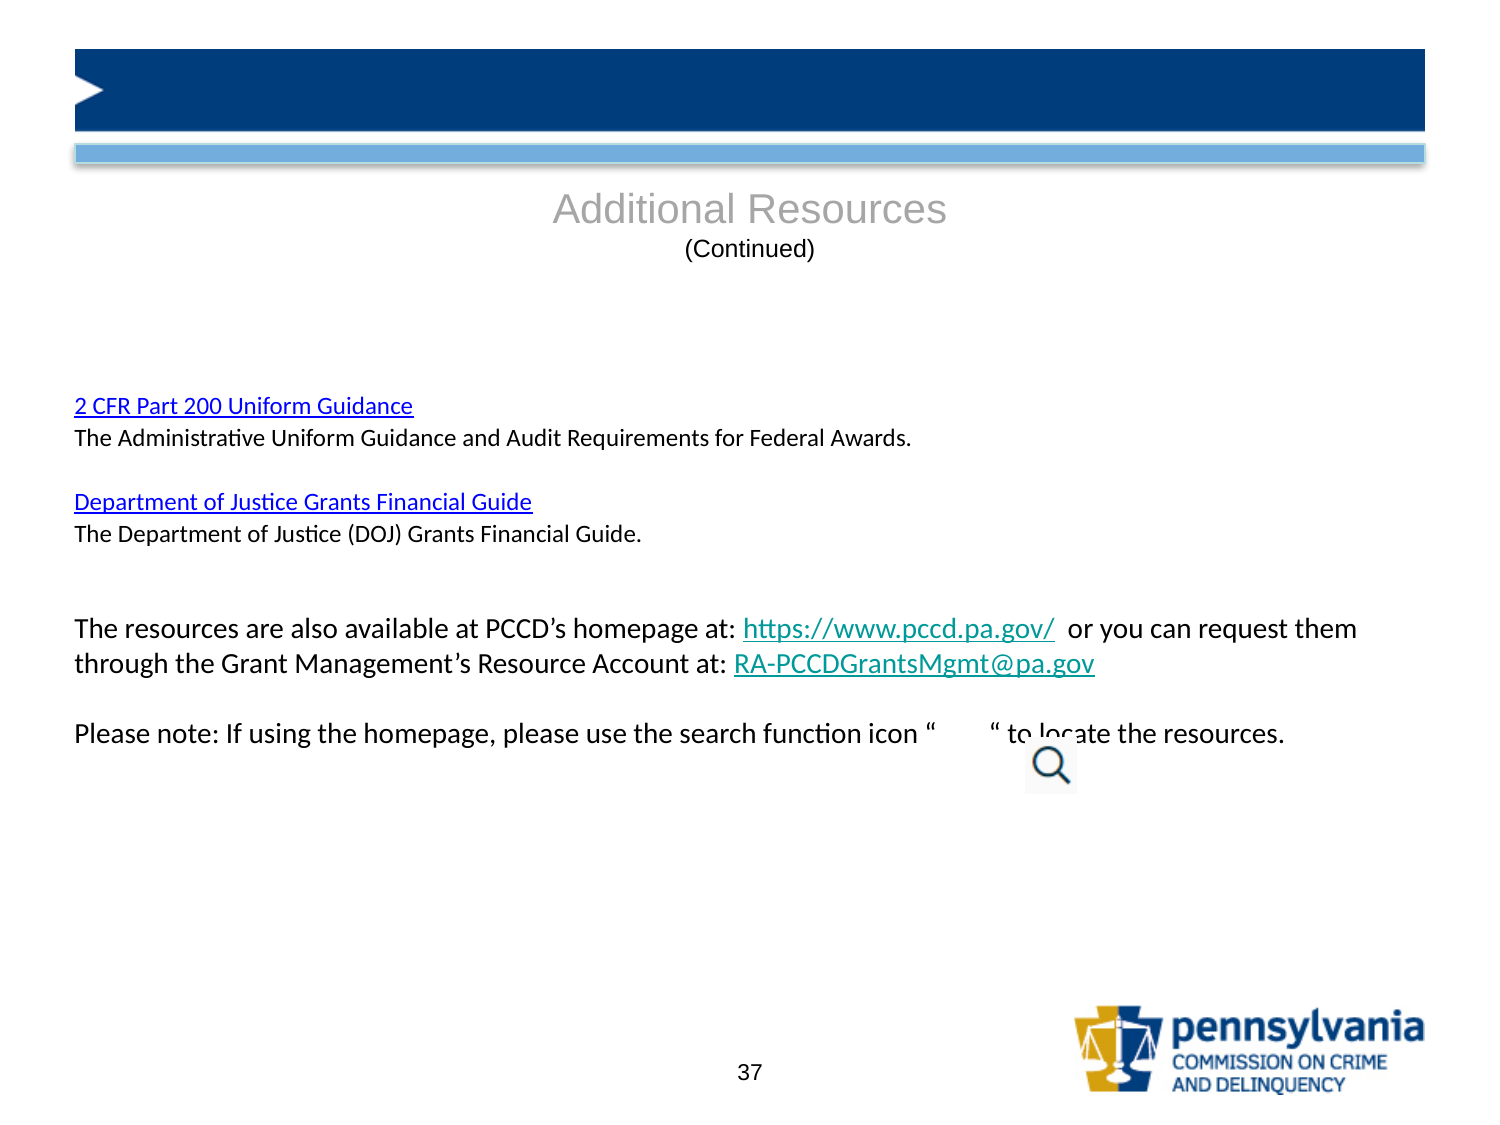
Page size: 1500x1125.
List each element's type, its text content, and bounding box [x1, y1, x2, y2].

title Additional Resources (Continued) [112, 174, 1388, 325]
picture [1074, 1005, 1425, 1095]
picture [75, 49, 1425, 138]
subtitle 2 CFR Part 200 Uniform Guidance The Administrative Uniform Guidance and Audit Requirements for Federal Awards. Department of Justice Grants Financial Guide The Department of Justice (DOJ) Grants Financial Guide. The resources are also available at PCCD’s homepage at: https://www.pccd.pa.gov/ or you can request them through the Grant Management’s Resource Account at: RA-PCCDGrantsMgmt@pa.gov Please note: If using the homepage, please use the search function icon “ “ to locate the resources. [59, 350, 1400, 1050]
slide_number 37 [575, 1050, 925, 1091]
picture [1024, 737, 1077, 794]
